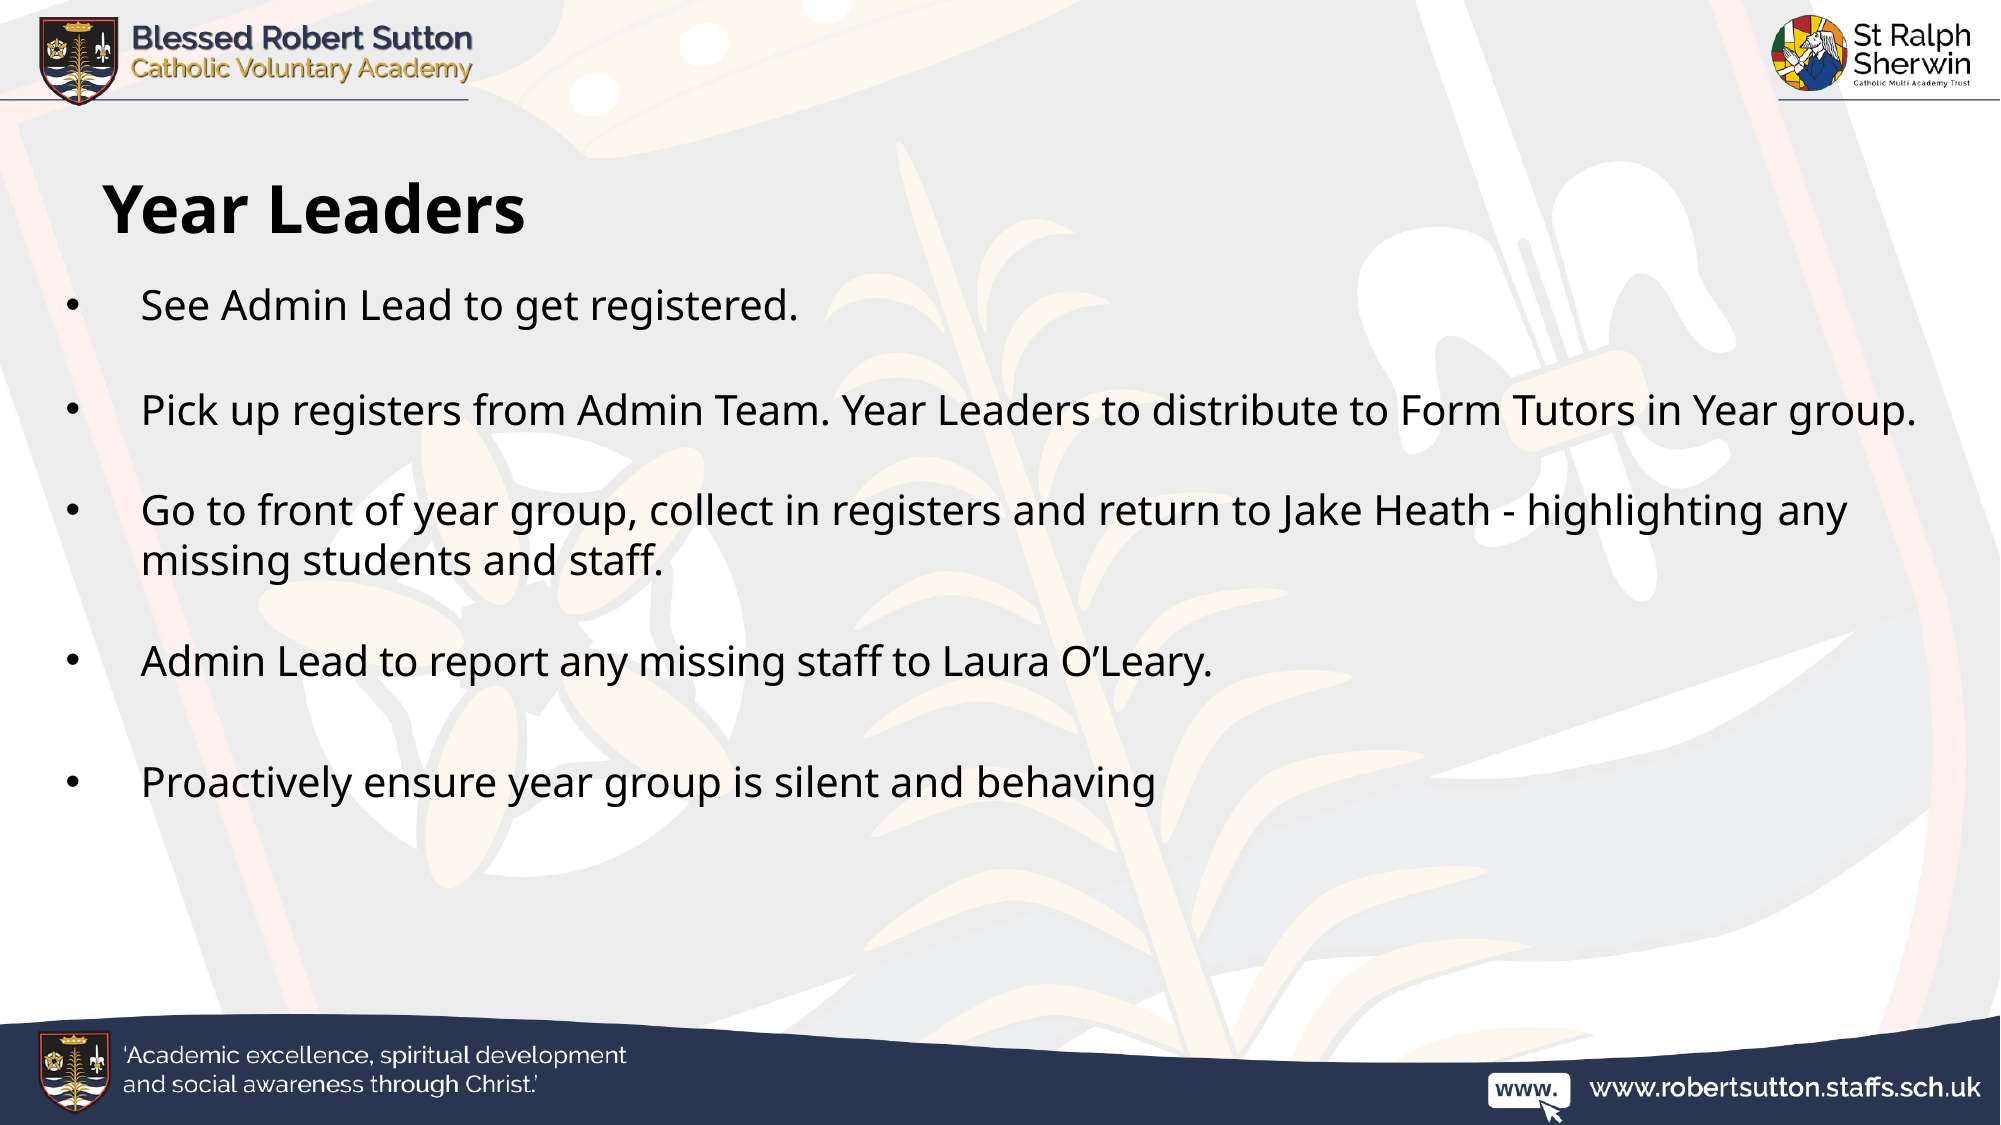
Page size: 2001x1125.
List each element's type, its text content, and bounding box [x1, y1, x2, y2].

text_box See Admin Lead to get registered. Pick up registers from Admin Team. Year Leaders to distribute to Form Tutors in Year group. Go to front of year group, collect in registers and return to Jake Heath - highlighting any missing students and staff. Admin Lead to report any missing staff to Laura O’Leary. Proactively ensure year group is silent and behaving [47, 277, 1958, 806]
picture [0, 0, 2000, 1125]
title Year Leaders [99, 111, 1937, 277]
